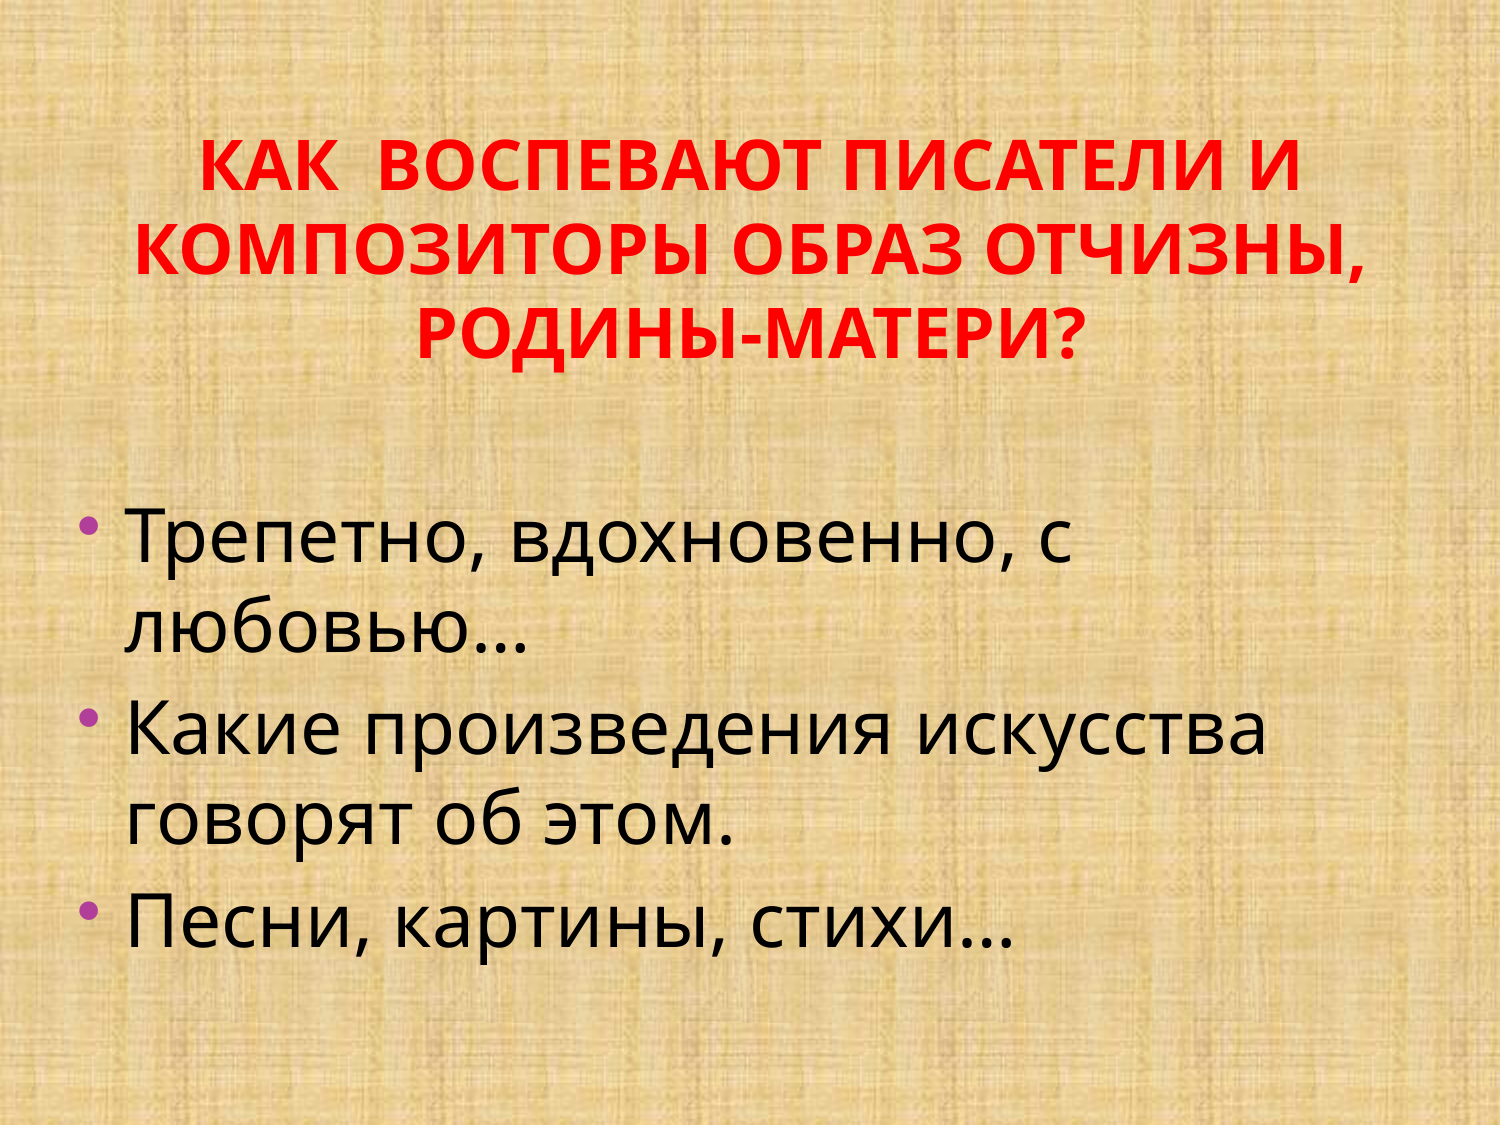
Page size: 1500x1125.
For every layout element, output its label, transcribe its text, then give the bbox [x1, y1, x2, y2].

picture [0, 0, 1500, 1125]
list Трепетно, вдохновенно, с любовью… Какие произведения искусства говорят об этом. Песни, картины, стихи… [64, 479, 1449, 910]
title Как воспевают писатели и композиторы Образ Отчизны, Родины-матери? [76, 45, 1425, 457]
